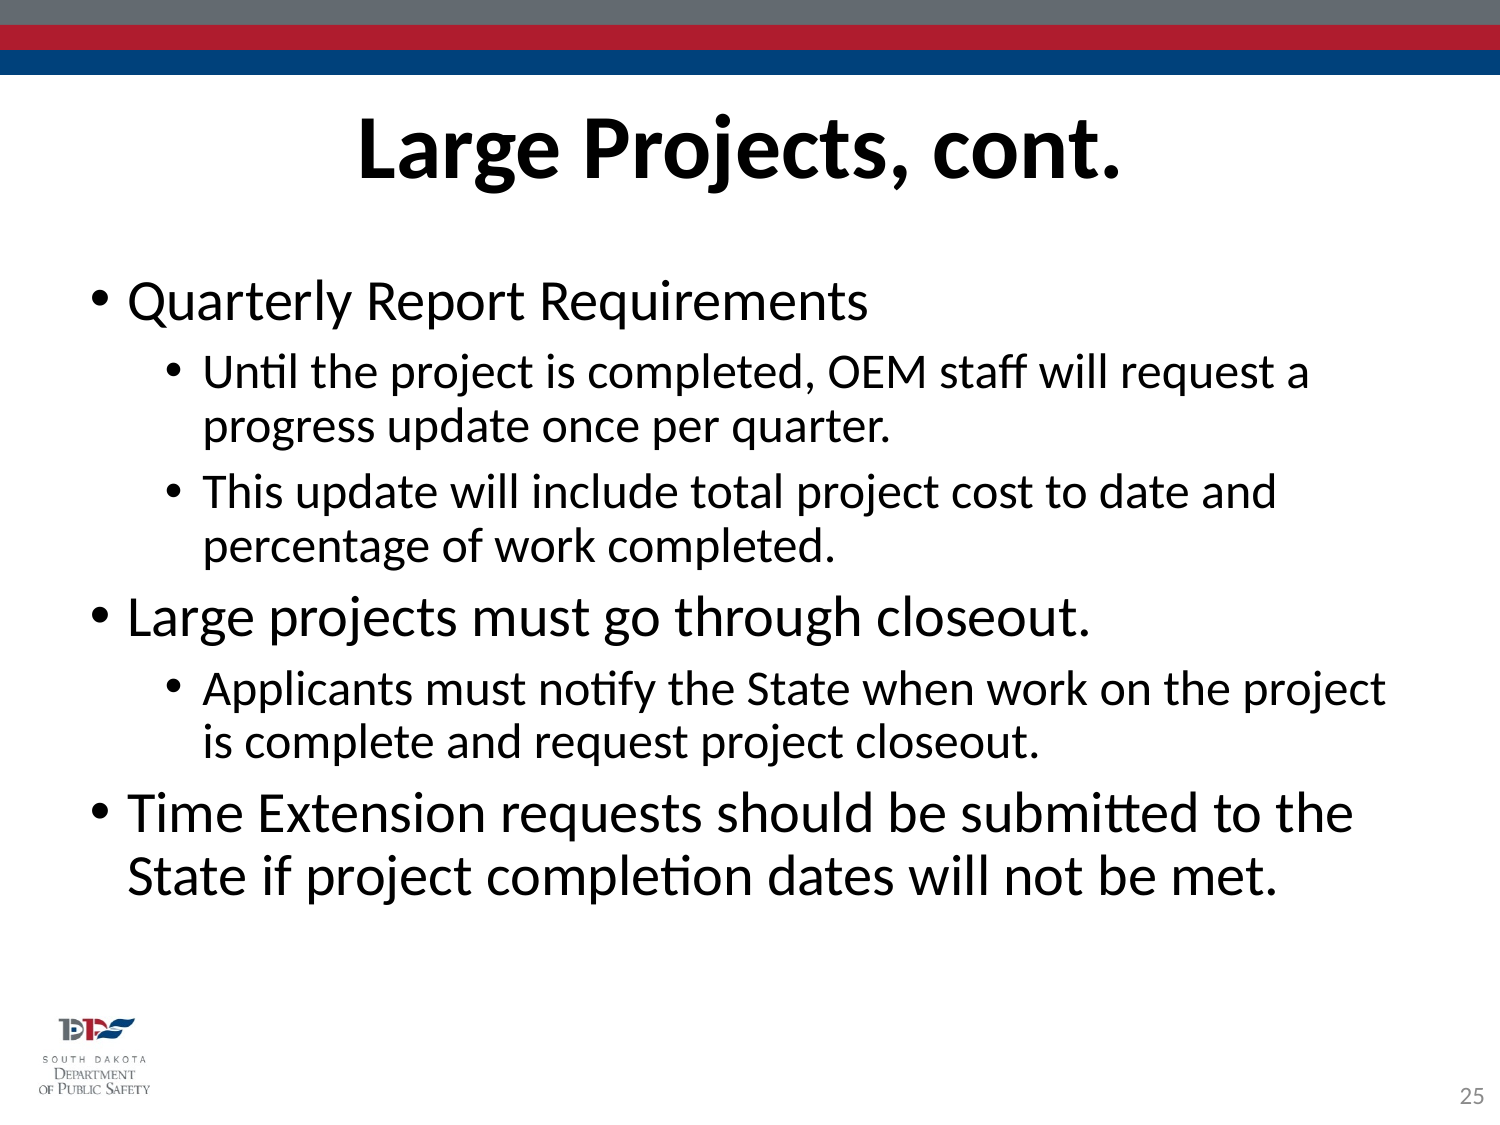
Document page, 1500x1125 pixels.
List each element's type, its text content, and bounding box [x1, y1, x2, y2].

picture [37, 1016, 150, 1096]
list Large Projects, cont. [93, 92, 1390, 245]
list Quarterly Report Requirements Until the project is completed, OEM staff will request a progress update once per quarter. This update will include total project cost to date and percentage of work completed. Large projects must go through closeout. Applicants must notify the State when work on the project is complete and request project closeout. Time Extension requests should be submitted to the State if project completion dates will not be met. [75, 262, 1425, 938]
slide_number 25 [1162, 1064, 1500, 1125]
